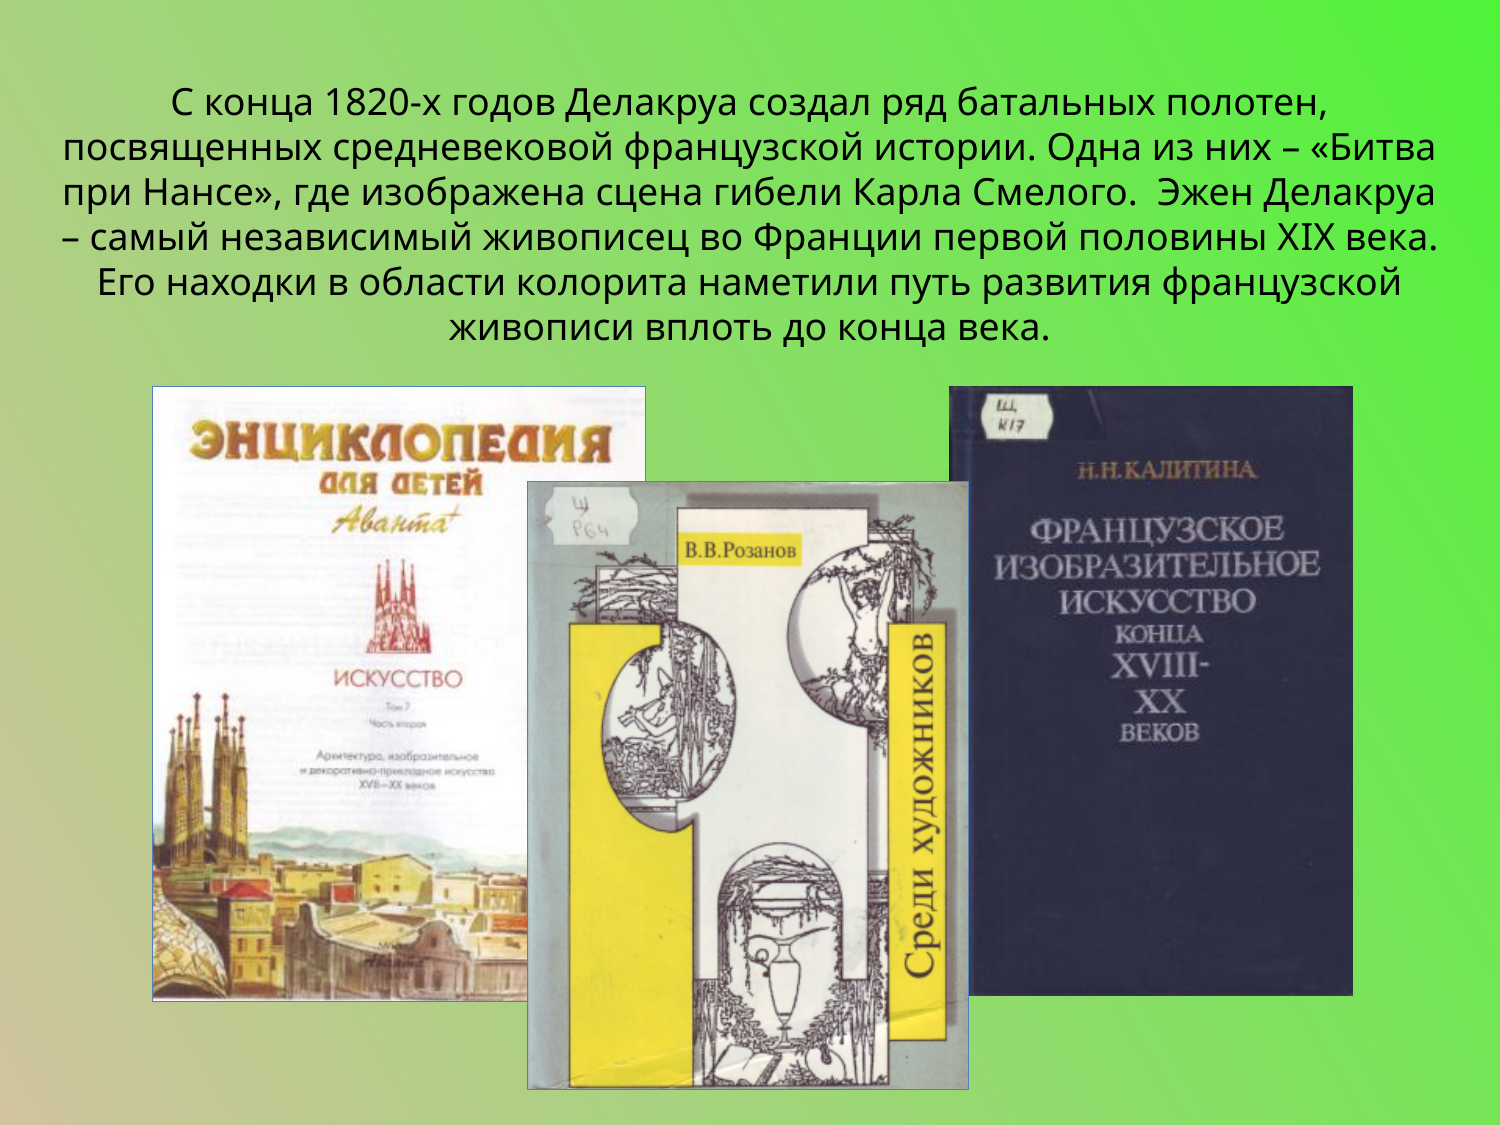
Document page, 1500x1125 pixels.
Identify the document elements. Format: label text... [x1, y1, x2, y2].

text_box С конца 1820-х годов Делакруа создал ряд батальных полотен, посвященных средневековой французской истории. Одна из них – «Битва при Нансе», где изображена сцена гибели Карла Смелого. Эжен Делакруа – самый независимый живописец во Франции первой половины ХIХ века. Его находки в области колорита наметили путь развития французской живописи вплоть до конца века. [35, 70, 1465, 355]
picture [152, 386, 1353, 1091]
